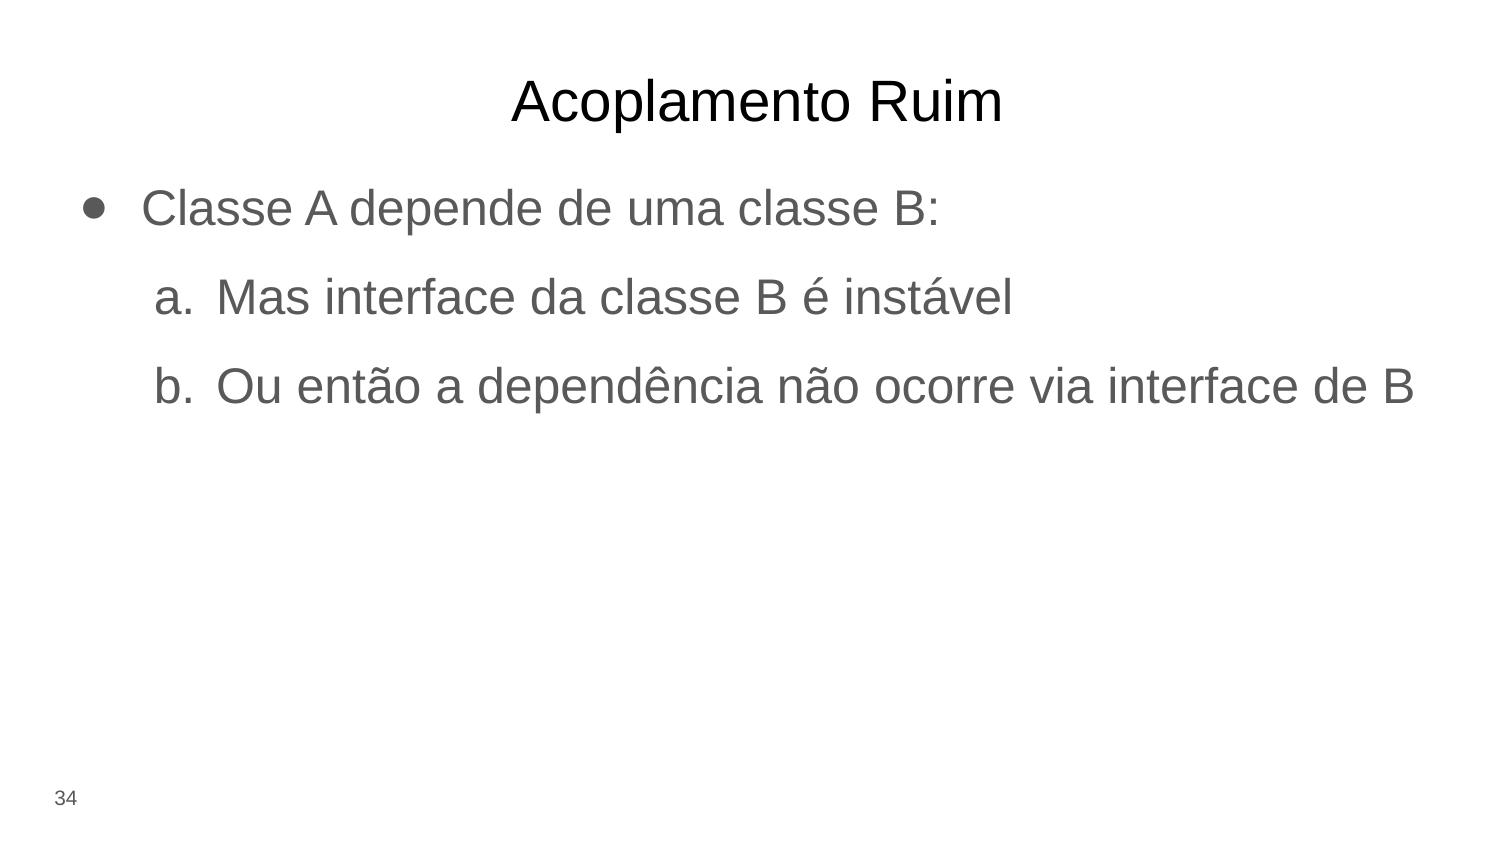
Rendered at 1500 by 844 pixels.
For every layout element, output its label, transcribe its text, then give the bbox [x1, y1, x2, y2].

title Acoplamento Ruim [92, 48, 1424, 142]
list Classe A depende de uma classe B: Mas interface da classe B é instável Ou então a dependência não ocorre via interface de B [51, 151, 1449, 287]
slide_number 34 [2, 764, 93, 830]
